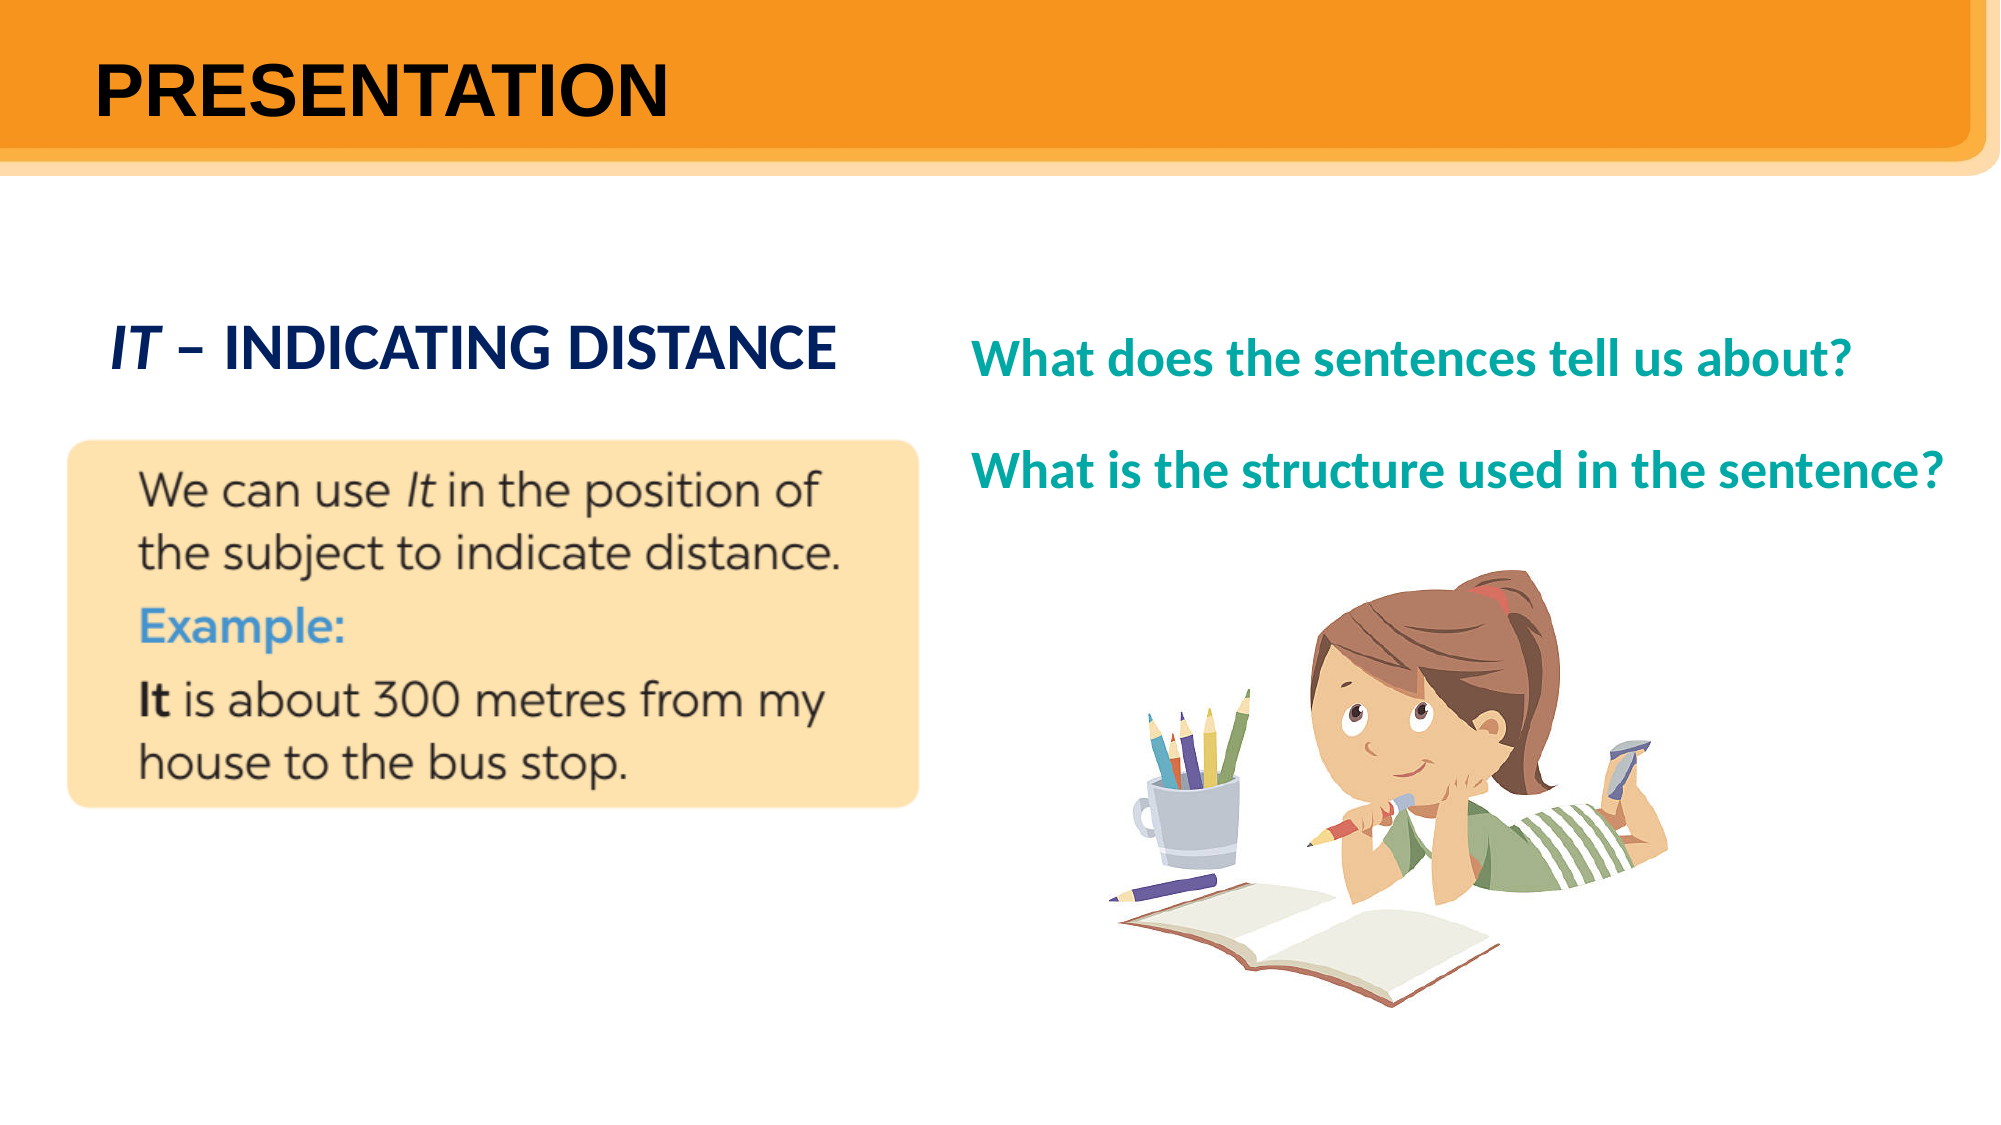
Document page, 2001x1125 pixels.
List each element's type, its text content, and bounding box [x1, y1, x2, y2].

text_box What is the structure used in the sentence? [956, 427, 2000, 508]
text_box IT – INDICATING DISTANCE [94, 295, 900, 391]
picture [0, 0, 2000, 177]
picture [1108, 570, 1668, 1008]
text_box What does the sentences tell us about? [956, 315, 1944, 396]
picture [55, 426, 939, 823]
